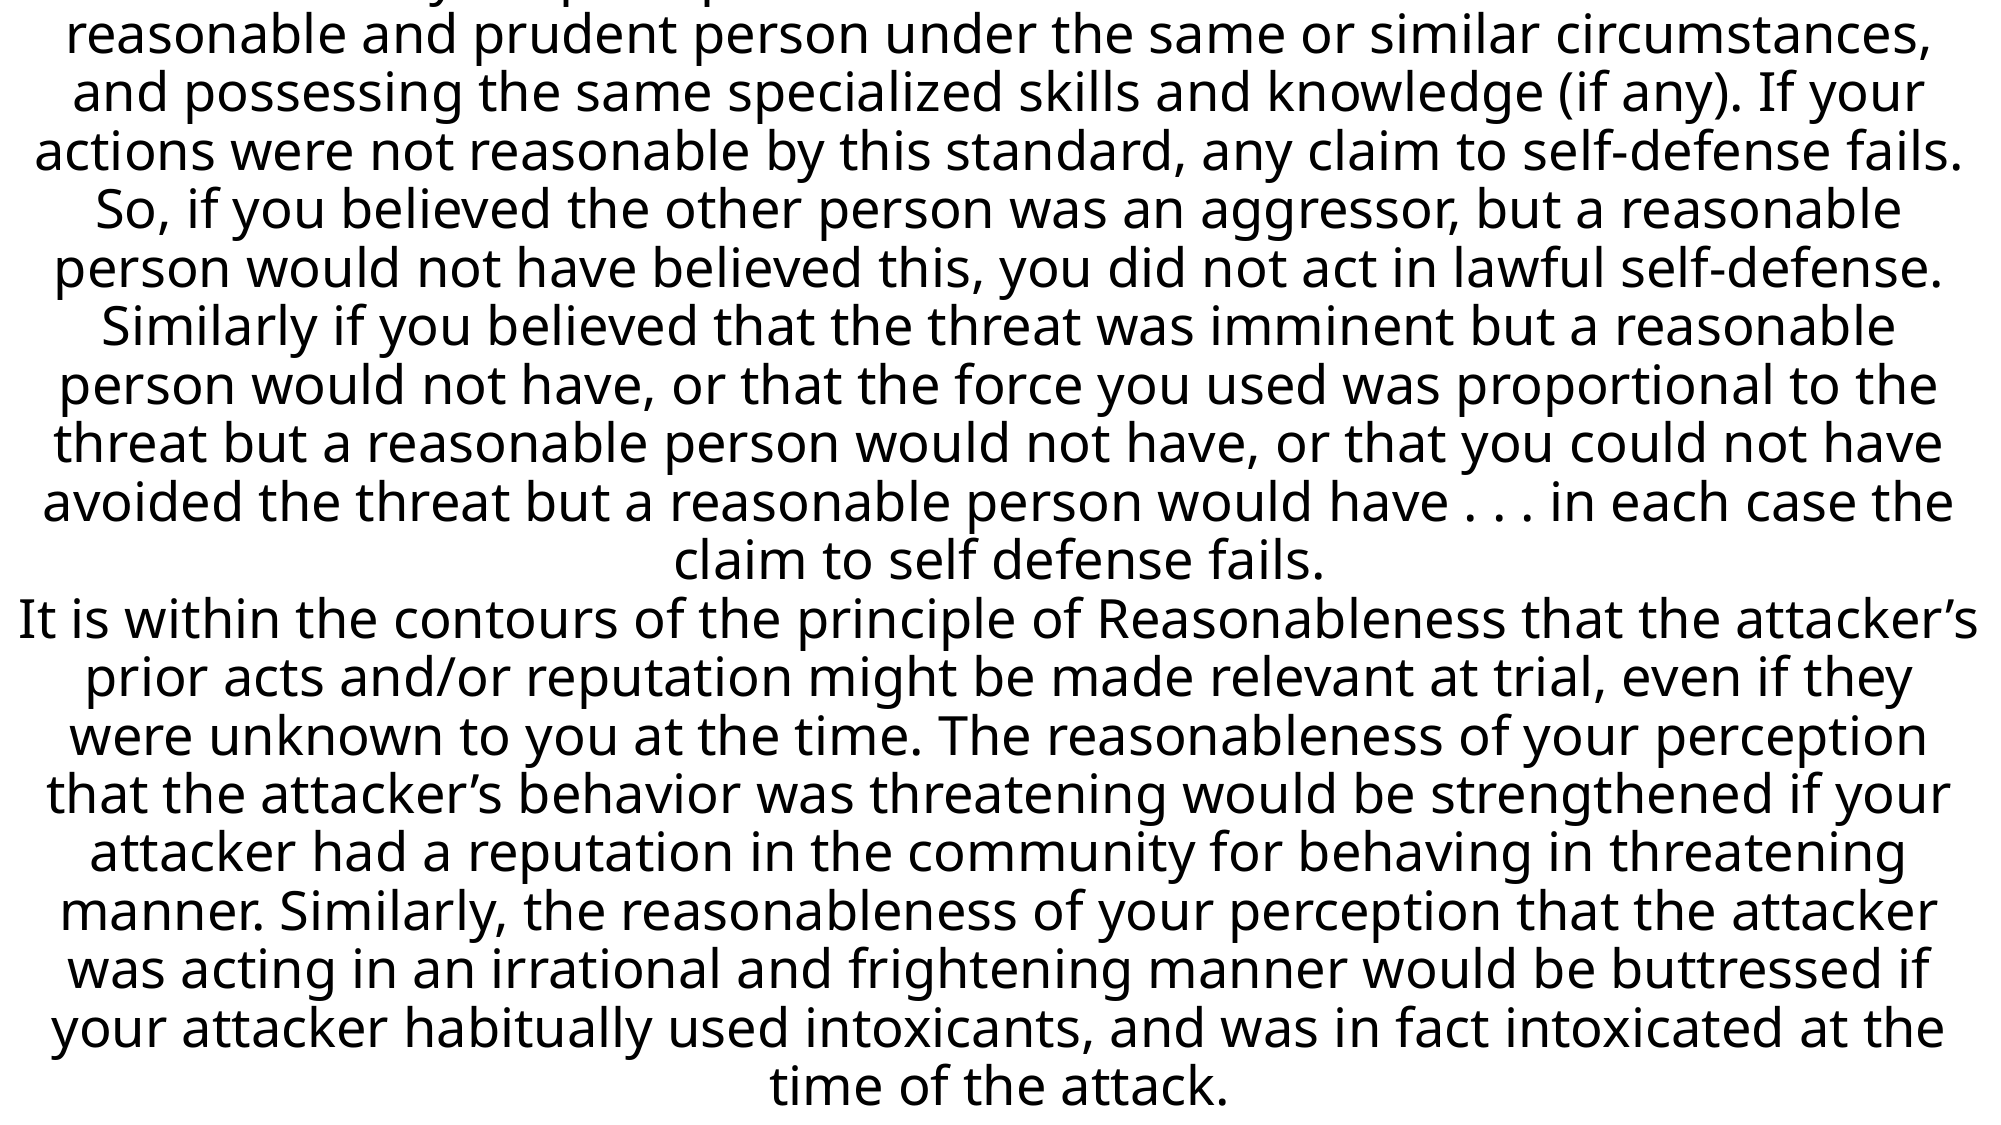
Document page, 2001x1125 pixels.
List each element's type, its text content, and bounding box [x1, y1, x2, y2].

title Principle of Reasonableness An umbrella principle that applies to each of the previous four. The issue here is whether your perceptions and conduct in self-defense were those of a reasonable and prudent person under the same or similar circumstances, and possessing the same specialized skills and knowledge (if any). If your actions were not reasonable by this standard, any claim to self-defense fails. So, if you believed the other person was an aggressor, but a reasonable person would not have believed this, you did not act in lawful self-defense. Similarly if you believed that the threat was imminent but a reasonable person would not have, or that the force you used was proportional to the threat but a reasonable person would not have, or that you could not have avoided the threat but a reasonable person would have . . . in each case the claim to self defense fails. It is within the contours of the principle of Reasonableness that the attacker’s prior acts and/or reputation might be made relevant at trial, even if they were unknown to you at the time. The reasonableness of your perception that the attacker’s behavior was threatening would be strengthened if your attacker had a reputation in the community for behaving in threatening manner. Similarly, the reasonableness of your perception that the attacker was acting in an irrational and frightening manner would be buttressed if your attacker habitually used intoxicants, and was in fact intoxicated at the time of the attack. [0, 0, 2000, 1125]
